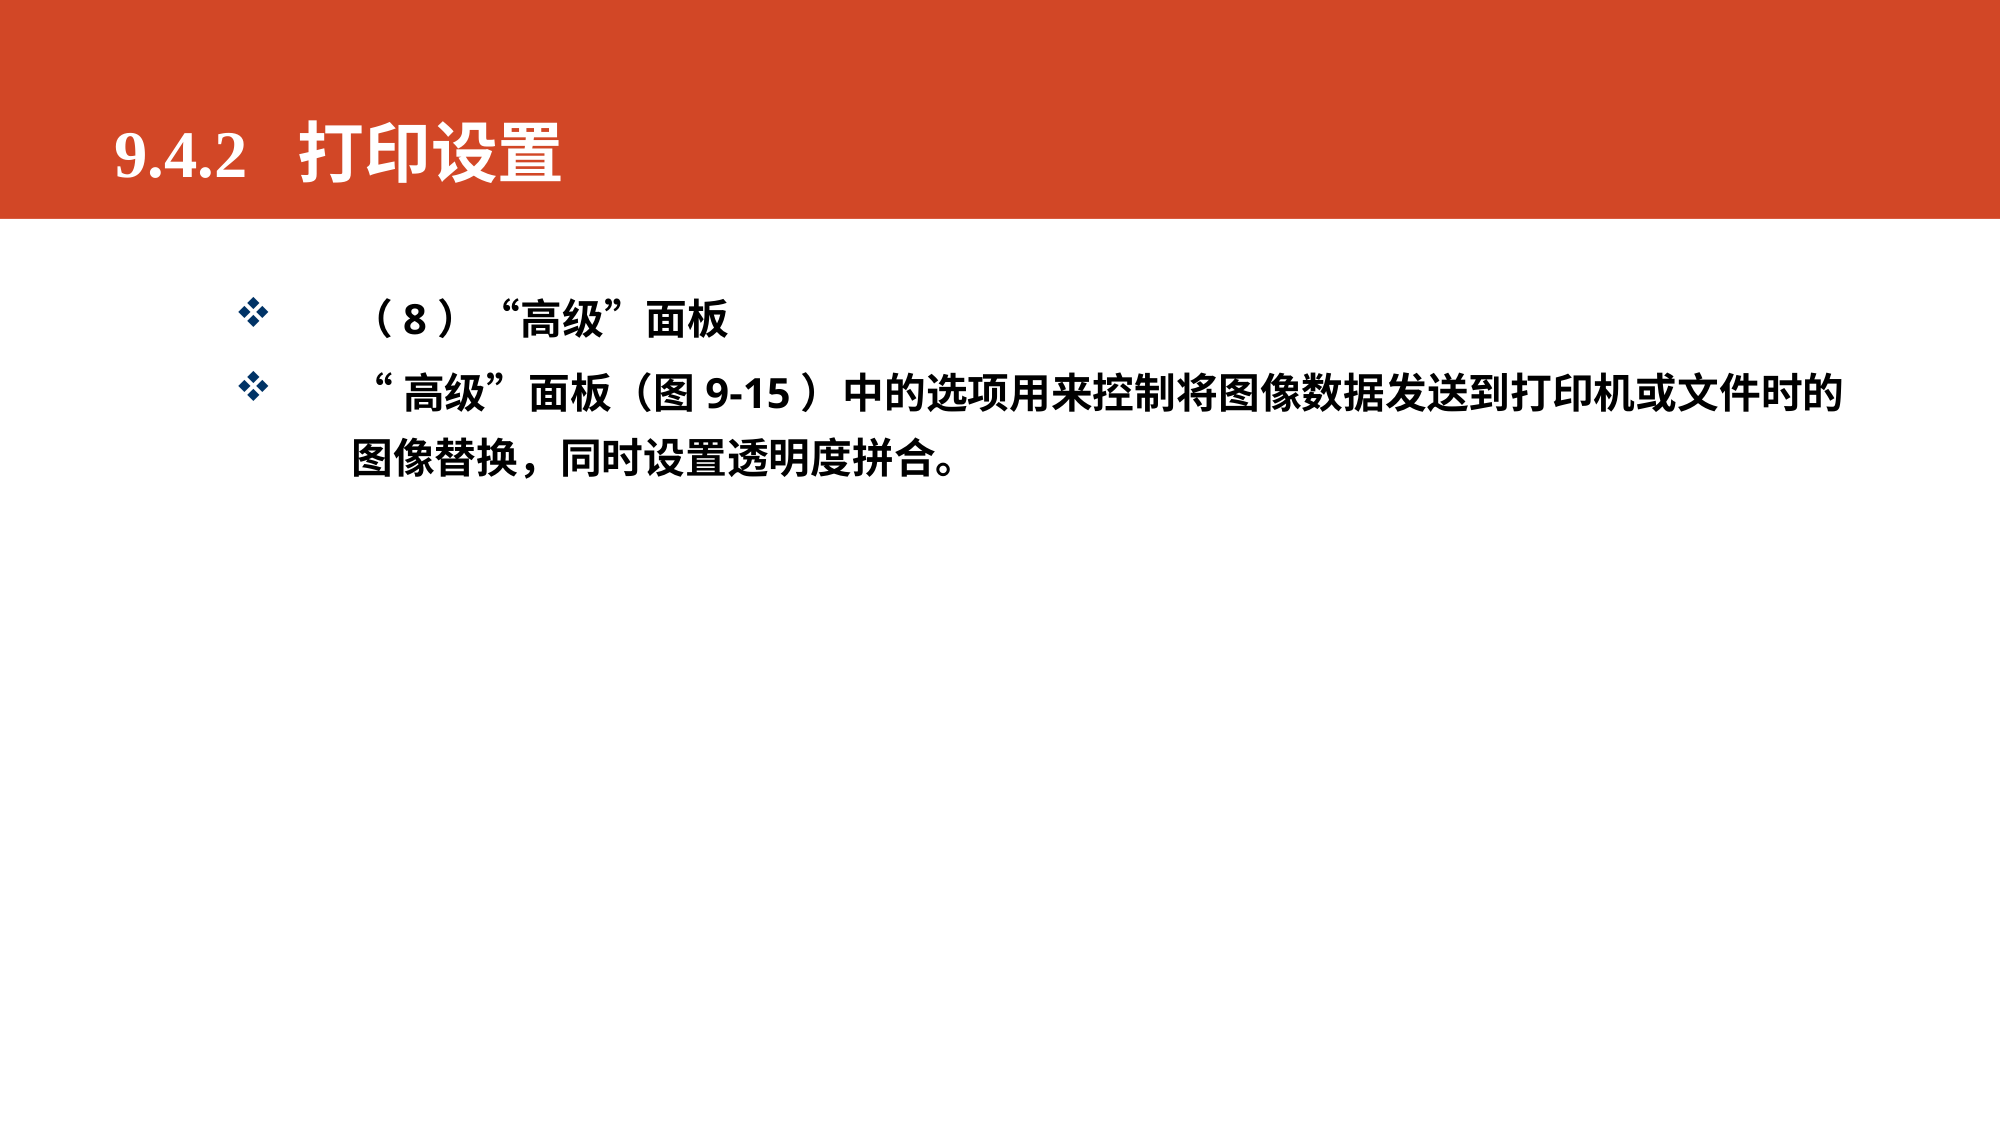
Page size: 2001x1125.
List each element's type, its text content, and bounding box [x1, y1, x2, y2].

text_box （8）“高级”面板 “高级”面板（图9-15）中的选项用来控制将图像数据发送到打印机或文件时的图像替换，同时设置透明度拼合。 [219, 270, 1896, 1051]
title 9.4.2 打印设置 [99, 0, 1863, 199]
